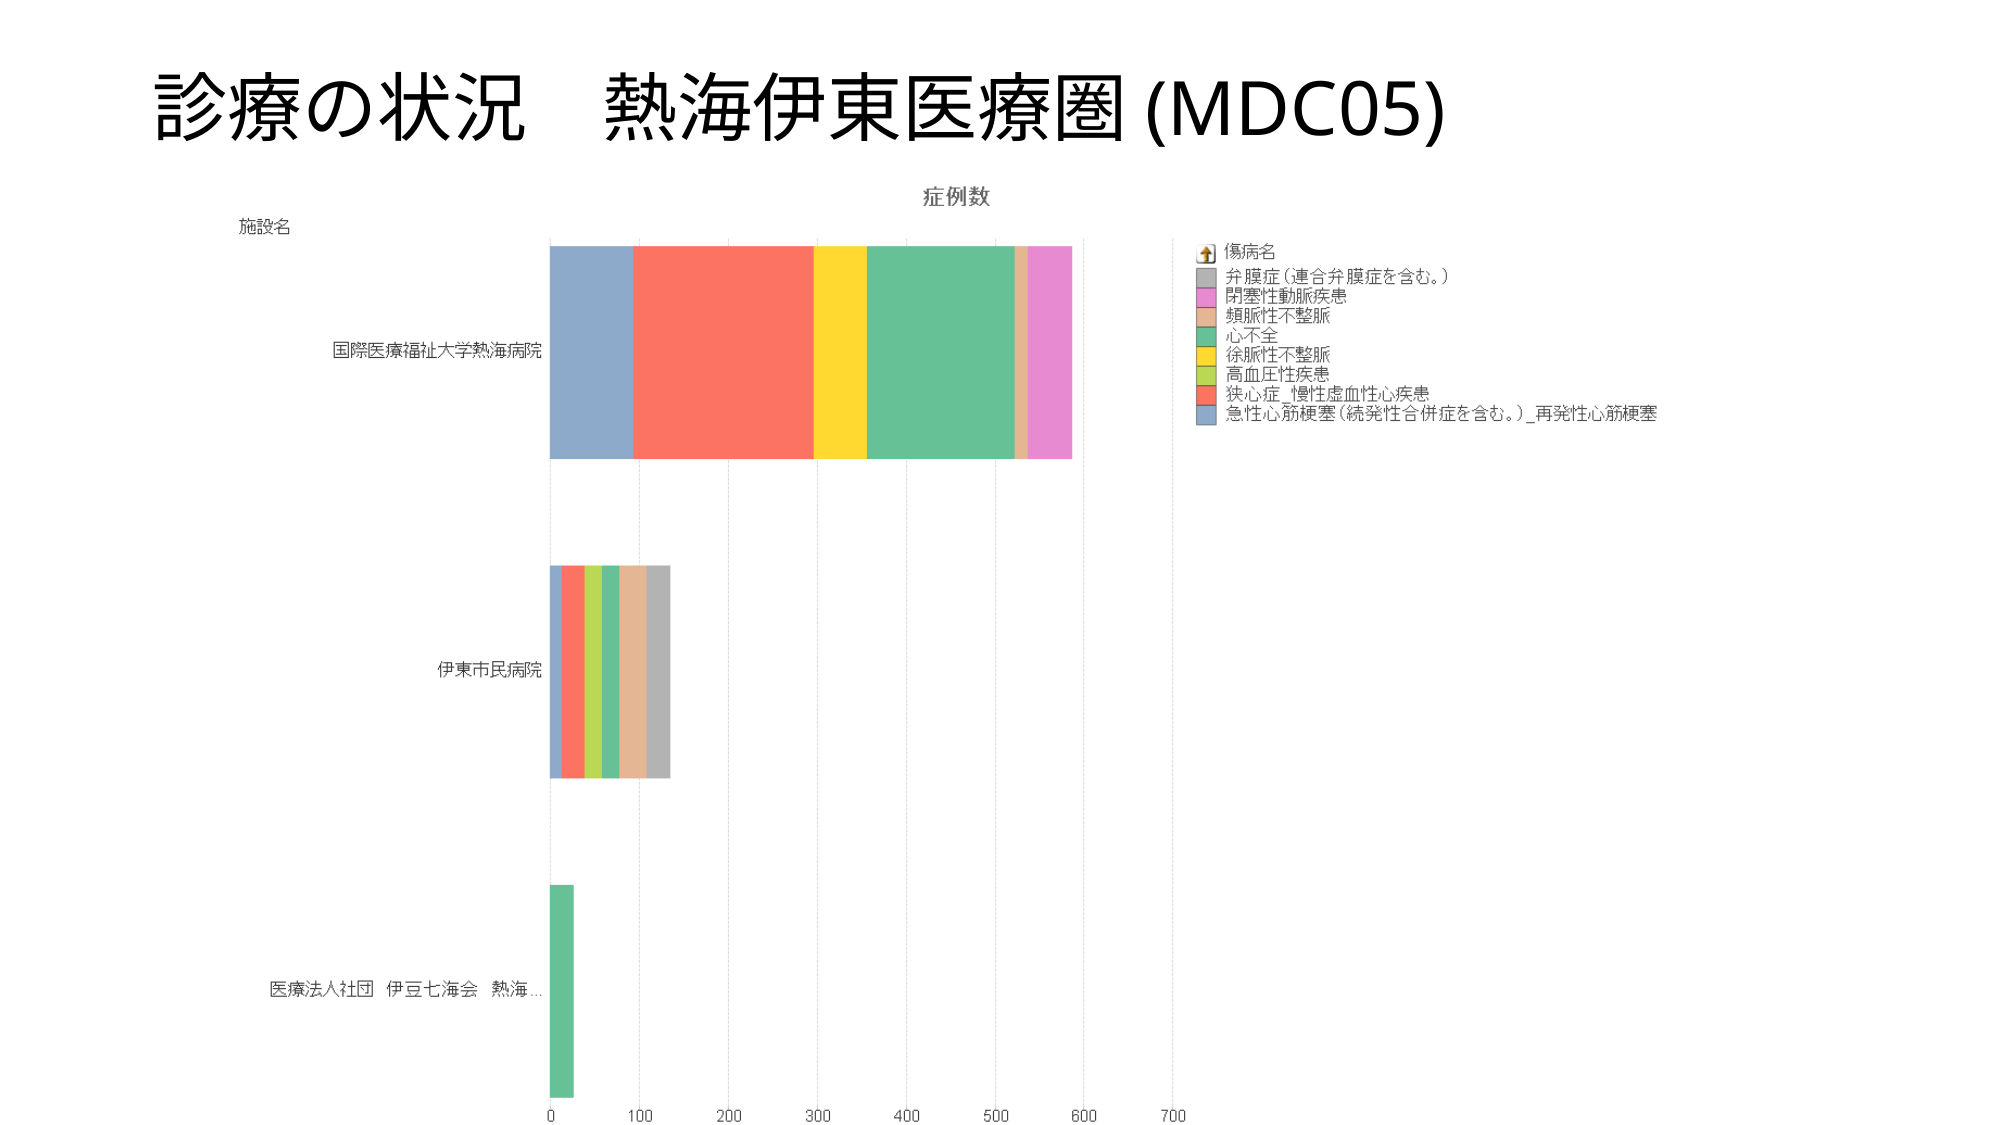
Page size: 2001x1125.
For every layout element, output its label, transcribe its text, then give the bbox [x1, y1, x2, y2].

title 診療の状況 熱海伊東医療圏(MDC05) [137, 59, 1863, 162]
picture [235, 181, 1675, 1125]
